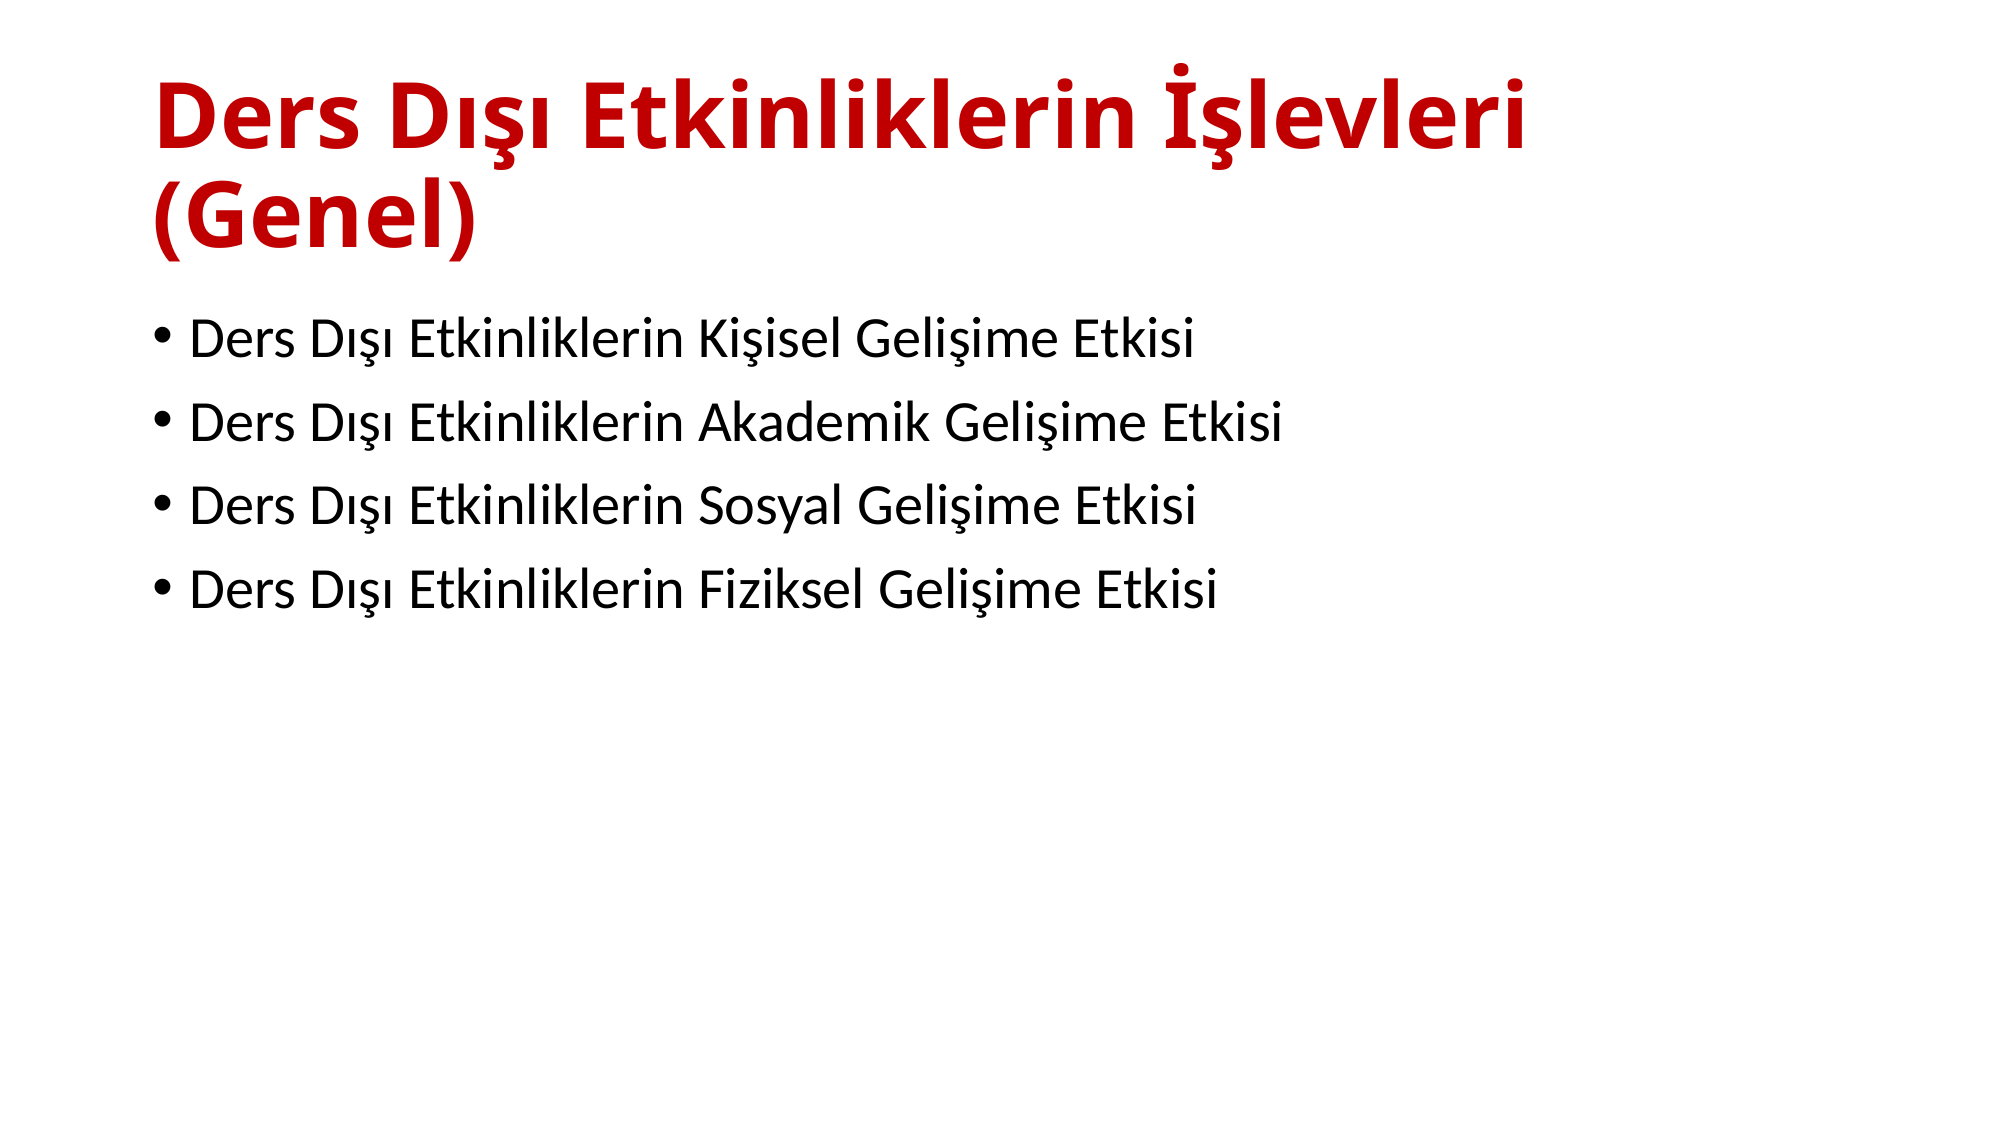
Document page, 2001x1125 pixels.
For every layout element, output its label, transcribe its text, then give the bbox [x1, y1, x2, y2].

list Ders Dışı Etkinliklerin Kişisel Gelişime Etkisi Ders Dışı Etkinliklerin Akademik Gelişime Etkisi Ders Dışı Etkinliklerin Sosyal Gelişime Etkisi Ders Dışı Etkinliklerin Fiziksel Gelişime Etkisi [137, 299, 1863, 1014]
title Ders Dışı Etkinliklerin İşlevleri (Genel) [137, 59, 1863, 278]
